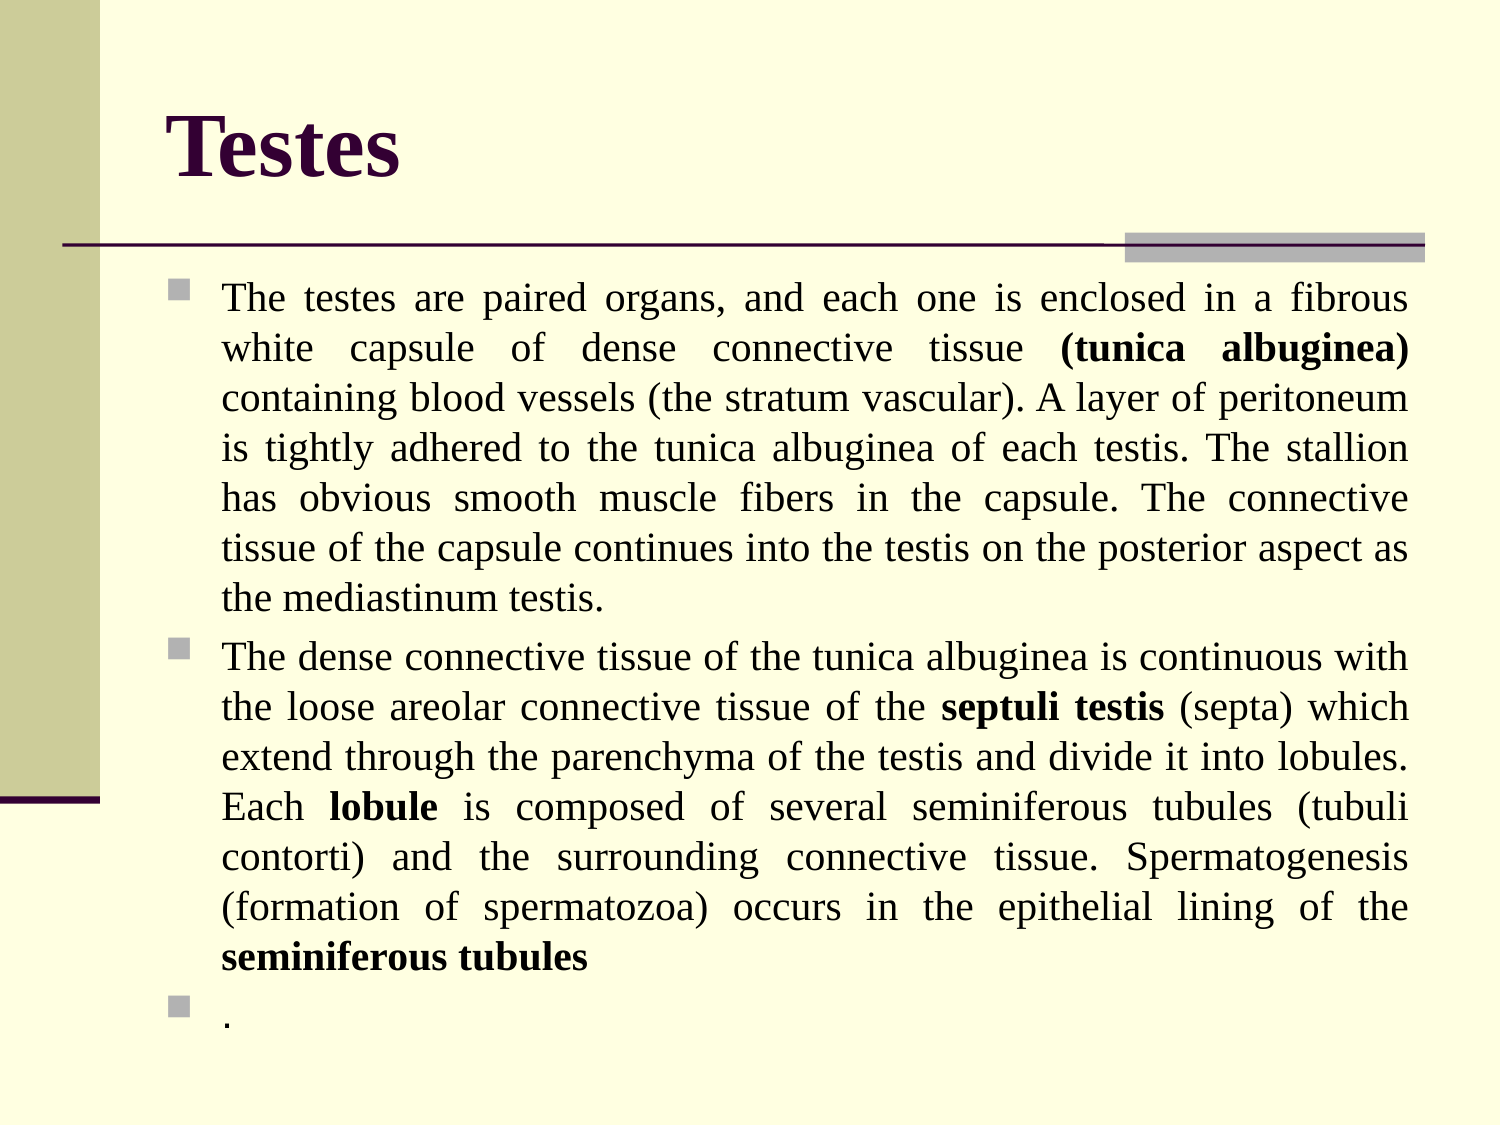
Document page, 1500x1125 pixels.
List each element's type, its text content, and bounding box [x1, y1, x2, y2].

list The testes are paired organs, and each one is enclosed in a fibrous white capsule of dense connective tissue (tunica albuginea) containing blood vessels (the stratum vascular). A layer of peritoneum is tightly adhered to the tunica albuginea of each testis. The stallion has obvious smooth muscle fibers in the capsule. The connective tissue of the capsule continues into the testis on the posterior aspect as the mediastinum testis. The dense connective tissue of the tunica albuginea is continuous with the loose areolar connective tissue of the septuli testis (septa) which extend through the parenchyma of the testis and divide it into lobules. Each lobule is composed of several seminiferous tubules (tubuli contorti) and the surrounding connective tissue. Spermatogenesis (formation of spermatozoa) occurs in the epithelial lining of the seminiferous tubules . [149, 262, 1426, 1006]
title Testes [149, 45, 1426, 234]
